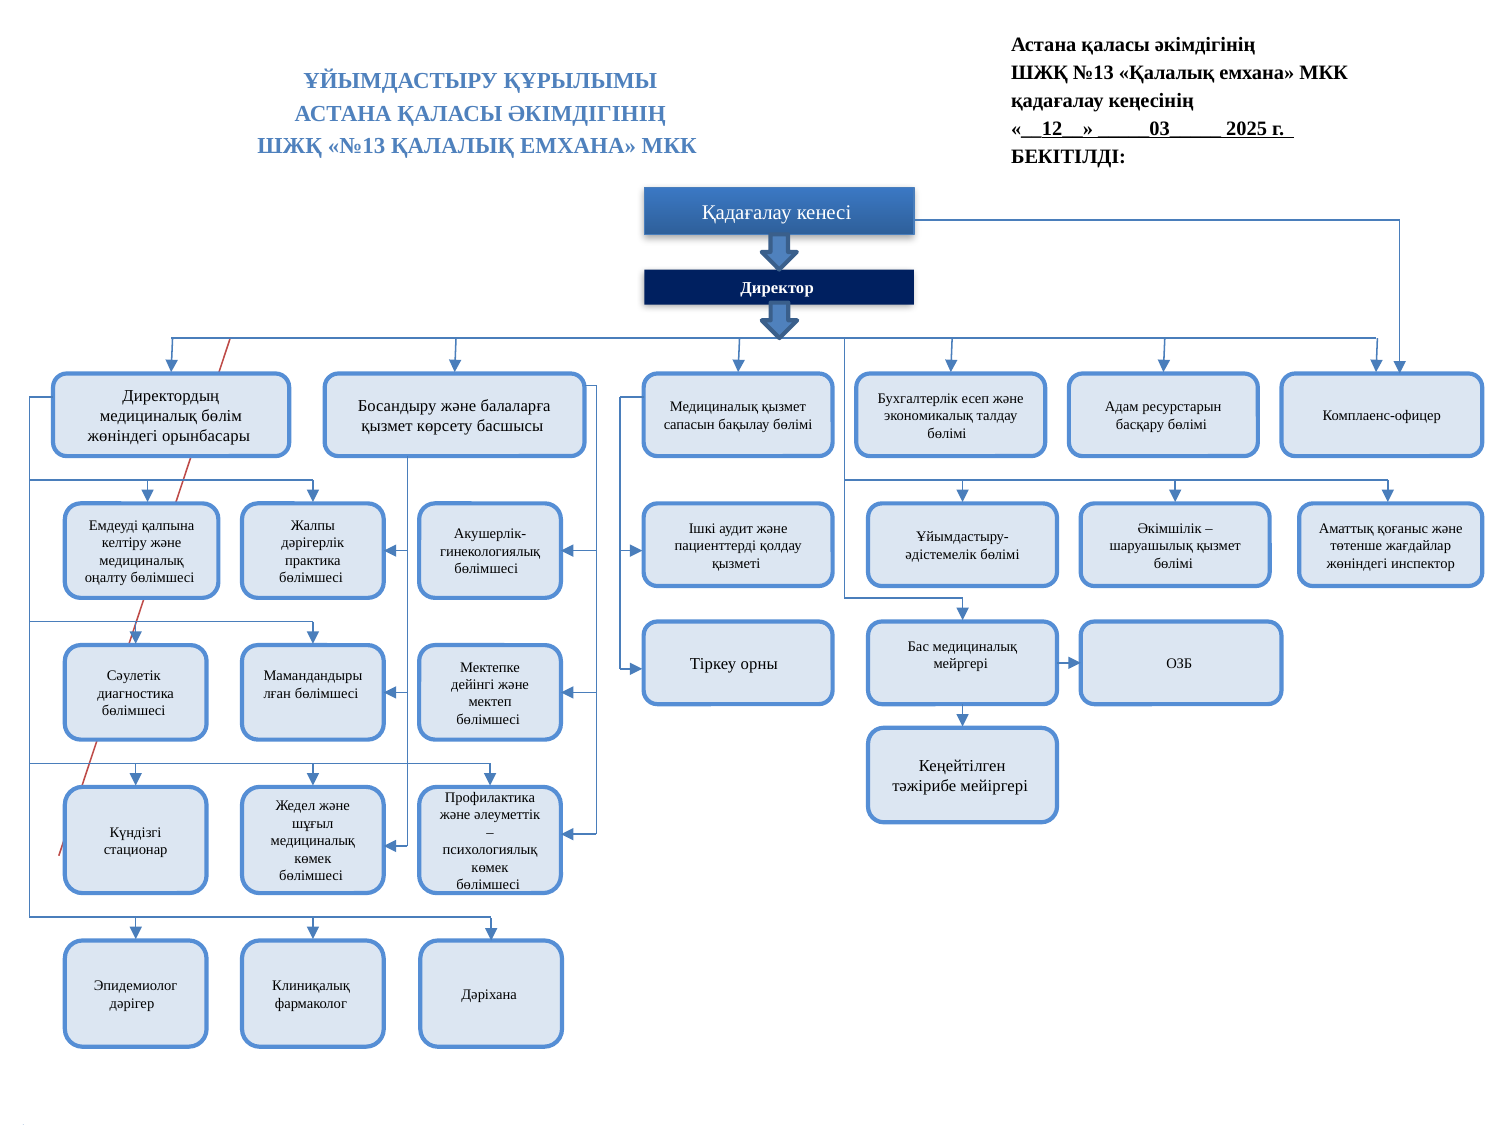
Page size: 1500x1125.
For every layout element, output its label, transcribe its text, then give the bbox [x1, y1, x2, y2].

text_box Астана қаласы әкімдігінің ШЖҚ №13 «Қалалық емхана» МКК қадағалау кеңесінің «__12__» _____03_____ 2025 г. БЕКІТІЛДІ: [996, 23, 1465, 176]
text_box Профилактика және әлеуметтік –психологиялық көмек бөлімшесі [417, 784, 564, 896]
text_box Қадағалау кенесі [644, 187, 915, 235]
text_box [759, 232, 799, 272]
text_box Жалпы дәрігерлік практика бөлімшесі [239, 501, 386, 600]
text_box Тіркеу орны [641, 619, 835, 707]
subtitle Ұйымдастыру құрылымы АСТАНА қаласы әкімдігінің ШЖҚ «№13 қалалық емхана» МКК [23, 58, 938, 188]
text_box Кеңейтілген тәжірибе мейіргері [865, 725, 1060, 825]
text_box Жедел және шұғыл медициналық көмек бөлімшесі [239, 784, 386, 896]
text_box Аматтық қоғаныс және төтенше жағдайлар жөніндегі инспектор [1297, 501, 1485, 589]
text_box Әкімшілік –шаруашылық қызмет бөлімі [1078, 501, 1272, 589]
text_box Комплаенс-офицер [1279, 371, 1485, 459]
text_box Акушерлік-гинекологиялық бөлімшесі [417, 501, 564, 600]
text_box Дәріхана [418, 938, 565, 1049]
text_box Директордың медициналық бөлім жөніндегі орынбасары [50, 371, 292, 459]
text_box Директор [644, 269, 914, 305]
text_box Босандыру және балаларға қызмет көрсету басшысы [322, 371, 587, 459]
text_box Эпидемиолог дәрігер [62, 938, 209, 1049]
text_box Ұйымдастыру-әдістемелік бөлімі [865, 501, 1060, 589]
text_box Мамандандырылған бөлімшесі [239, 642, 386, 742]
text_box Емдеуді қалпына келтіру және медициналық оңалту бөлімшесі [62, 501, 221, 600]
text_box Адам ресурстарын басқару бөлімі [1066, 371, 1260, 459]
text_box [759, 300, 800, 337]
text_box Медициналық қызмет сапасын бақылау бөлімі [641, 371, 835, 459]
text_box Ішкі аудит және пациенттерді қолдау қызметі [641, 501, 835, 589]
text_box Күндізгі стационар [62, 784, 209, 896]
text_box Клиниқалық фармаколог [239, 938, 386, 1049]
text_box Бас медициналық мейргері [865, 619, 1060, 707]
text_box ОЗБ [1078, 619, 1284, 707]
text_box Сәулетік диагностика бөлімшесі [62, 642, 209, 742]
text_box Бухгалтерлік есеп және экономикалық талдау бөлімі [854, 371, 1048, 459]
text_box Мектепке дейінгі және мектеп бөлімшесі [417, 642, 564, 742]
